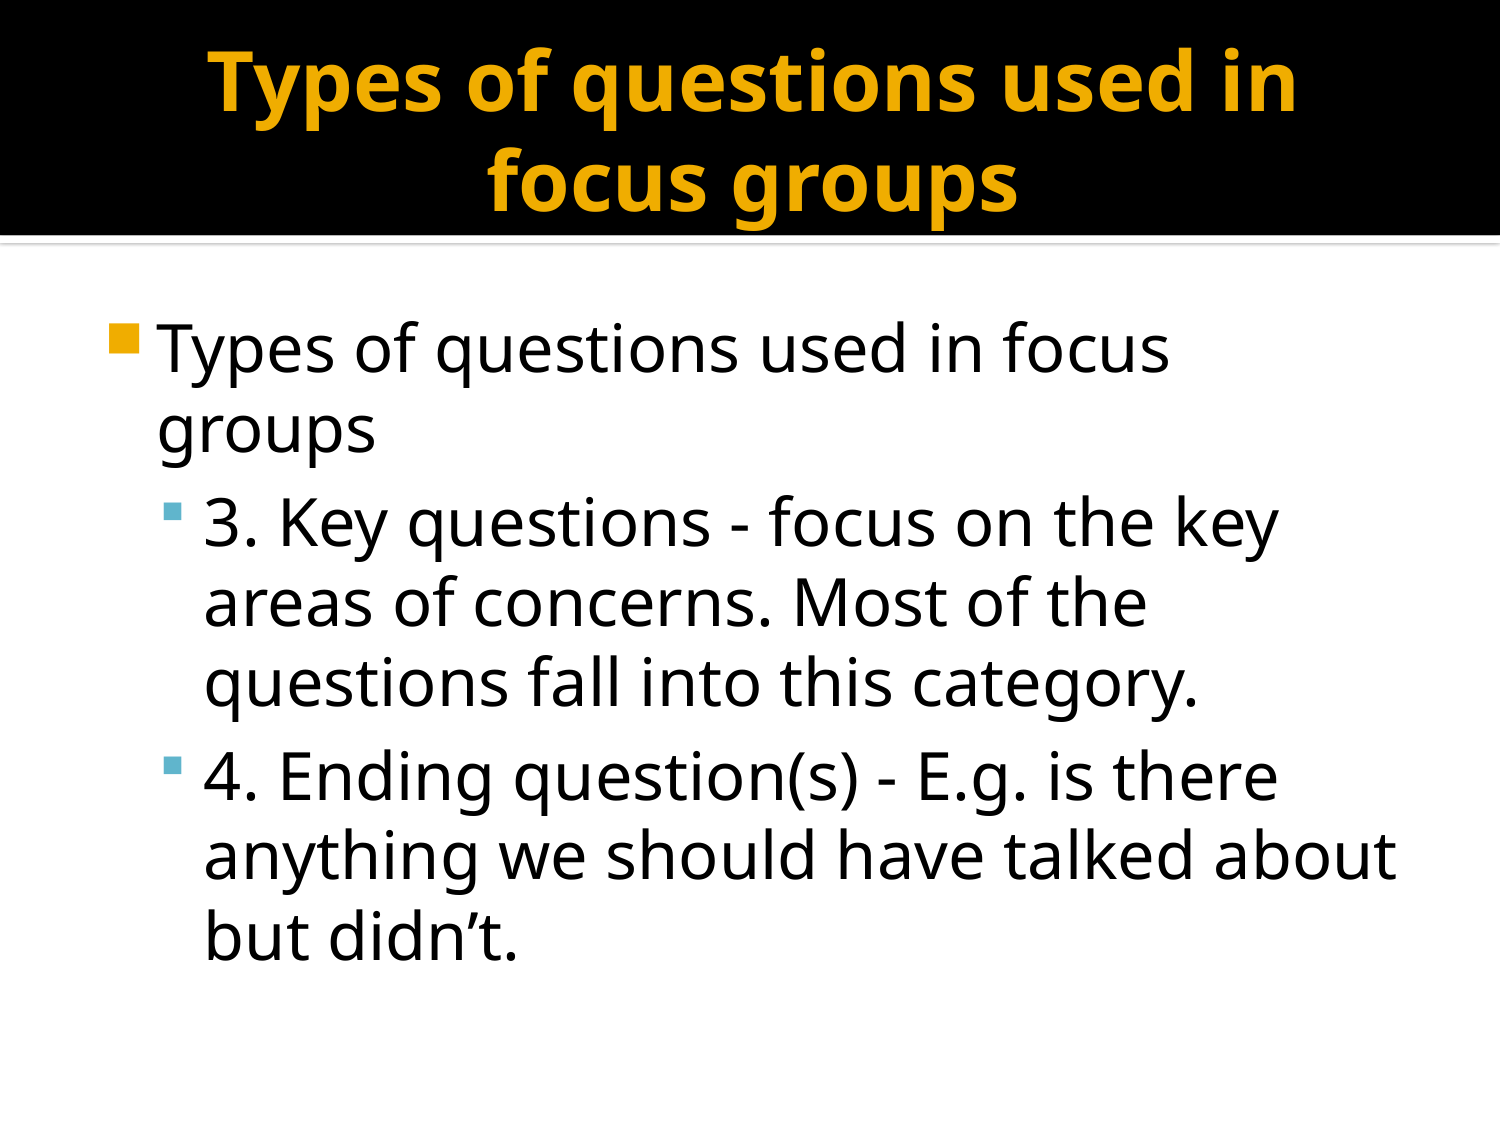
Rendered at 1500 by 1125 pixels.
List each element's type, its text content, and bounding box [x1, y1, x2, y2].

list Types of questions used in focus groups 3. Key questions - focus on the key areas of concerns. Most of the questions fall into this category. 4. Ending question(s) - E.g. is there anything we should have talked about but didn’t. [75, 291, 1425, 1050]
title Types of questions used in focus groups [75, 25, 1425, 231]
